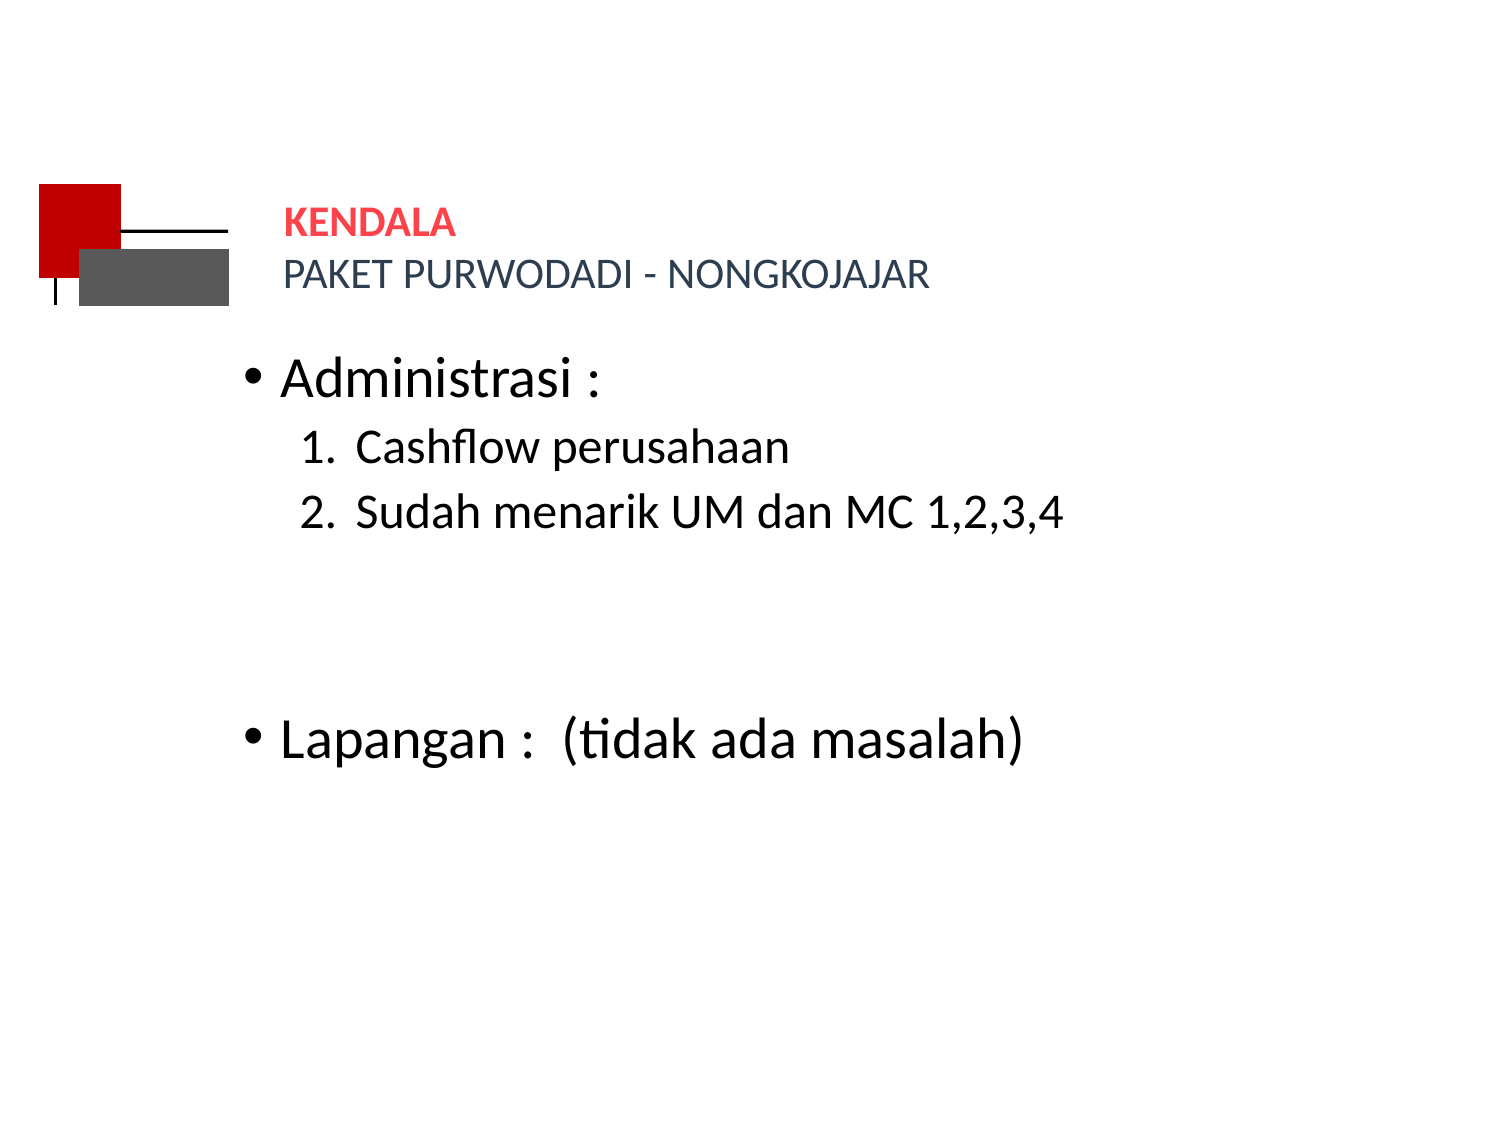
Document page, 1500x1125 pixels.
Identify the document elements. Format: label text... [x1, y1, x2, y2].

list Administrasi : Cashflow perusahaan Sudah menarik UM dan MC 1,2,3,4 Lapangan : (tidak ada masalah) [228, 340, 1500, 985]
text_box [268, 184, 963, 305]
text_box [40, 184, 229, 306]
